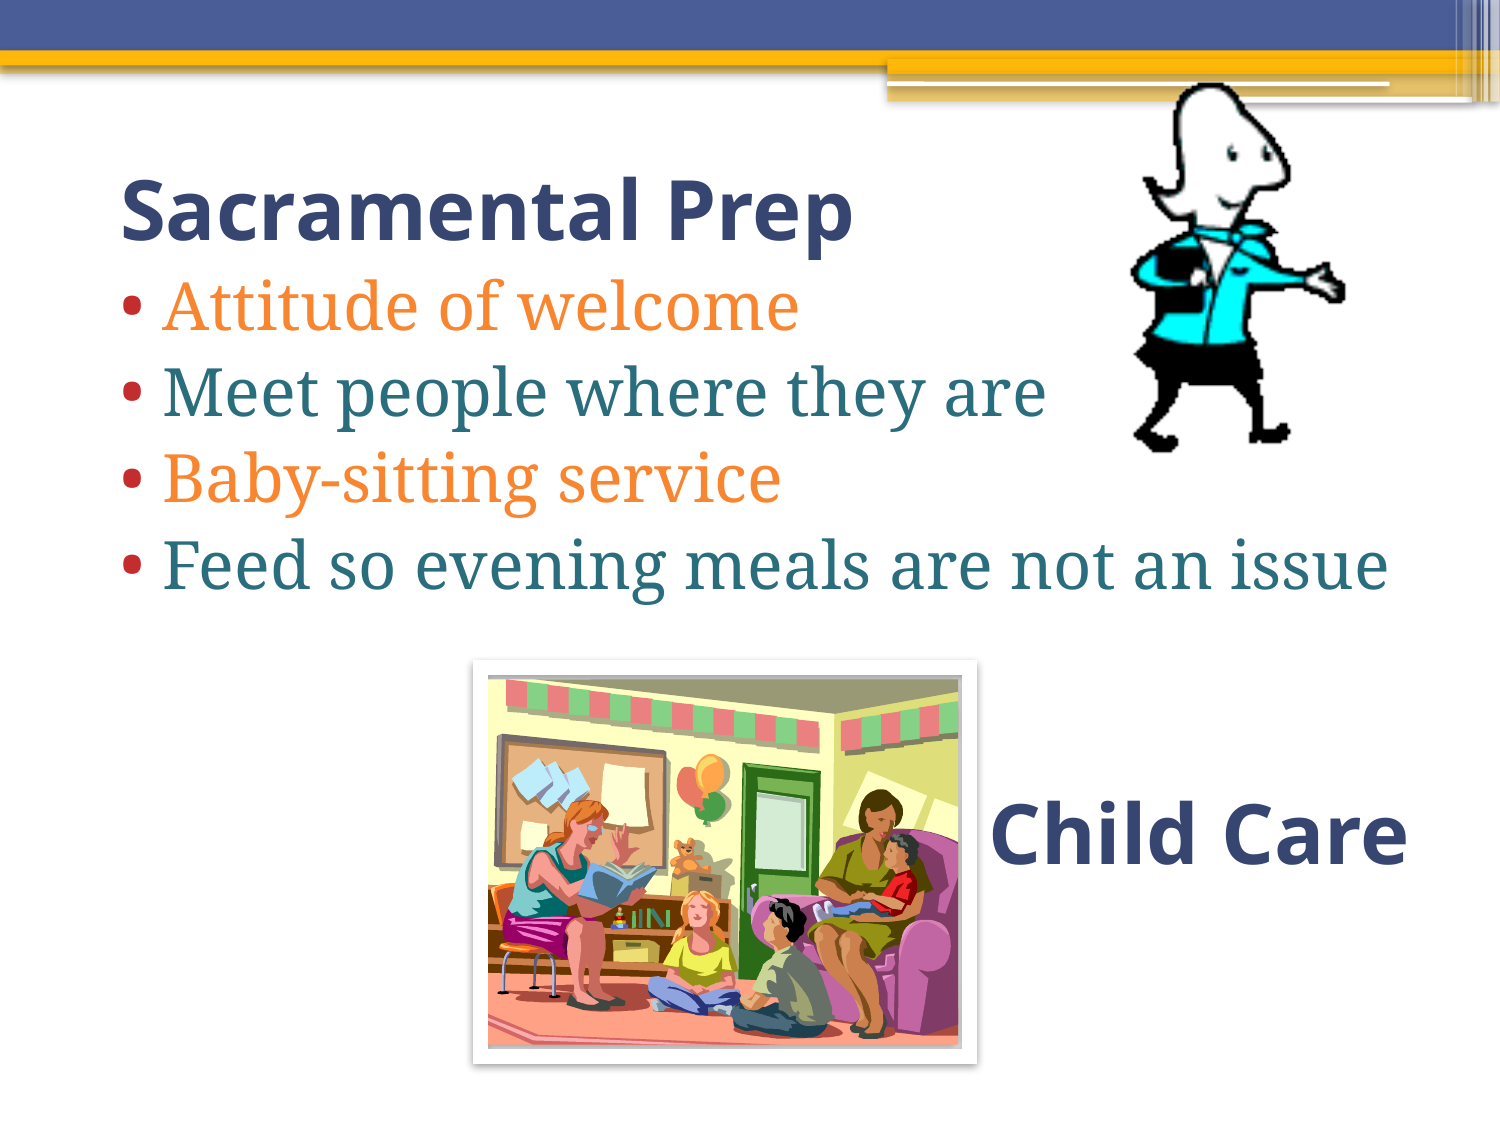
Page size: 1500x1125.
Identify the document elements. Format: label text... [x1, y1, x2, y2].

picture [1037, 74, 1444, 463]
picture [487, 674, 963, 1050]
list Sacramental Prep Attitude of welcome Meet people where they are Baby-sitting service Feed so evening meals are not an issue Child Care [87, 149, 1425, 986]
